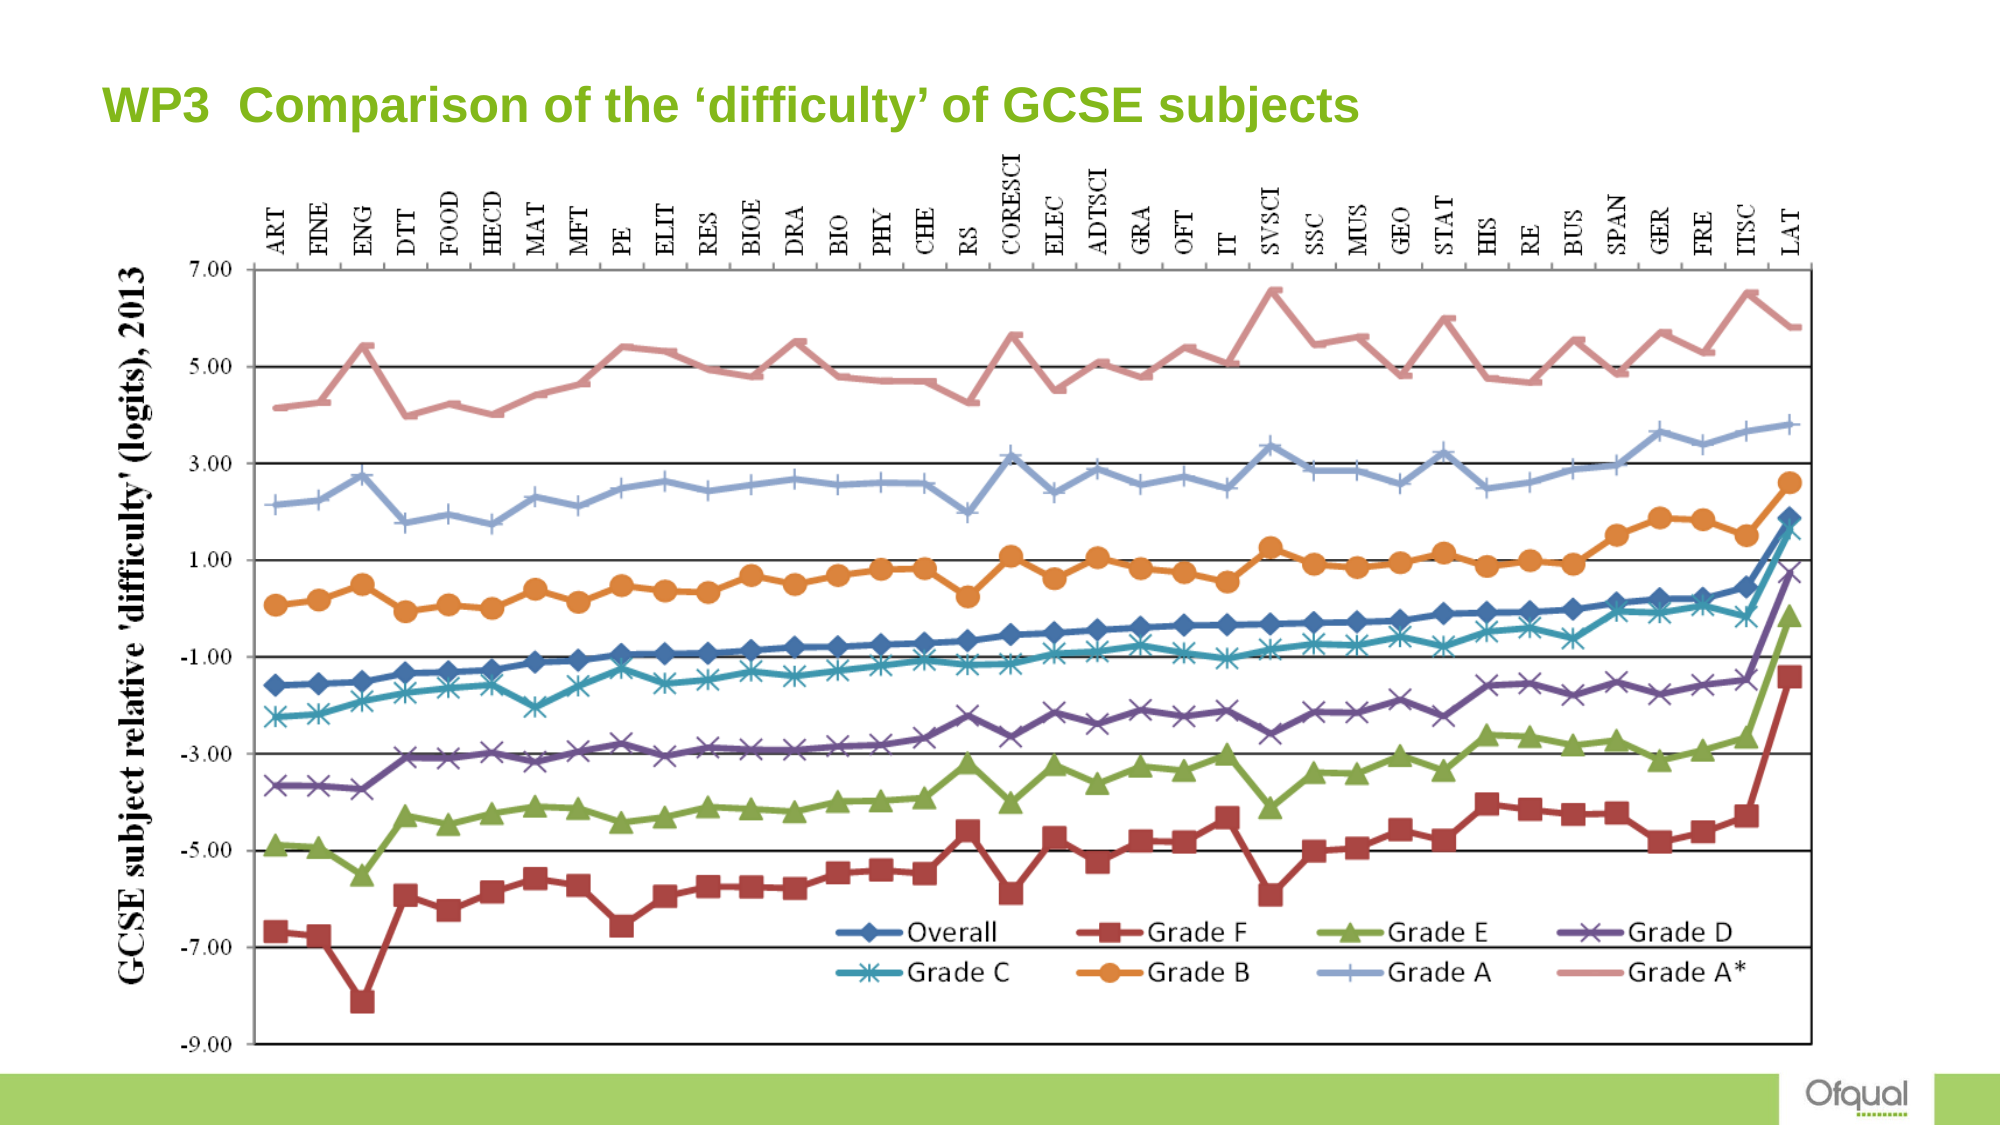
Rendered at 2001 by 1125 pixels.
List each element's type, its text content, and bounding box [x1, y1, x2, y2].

title WP3 Comparison of the ‘difficulty’ of GCSE subjects [102, 66, 1804, 136]
picture [0, 0, 2000, 1125]
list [101, 136, 1828, 1059]
